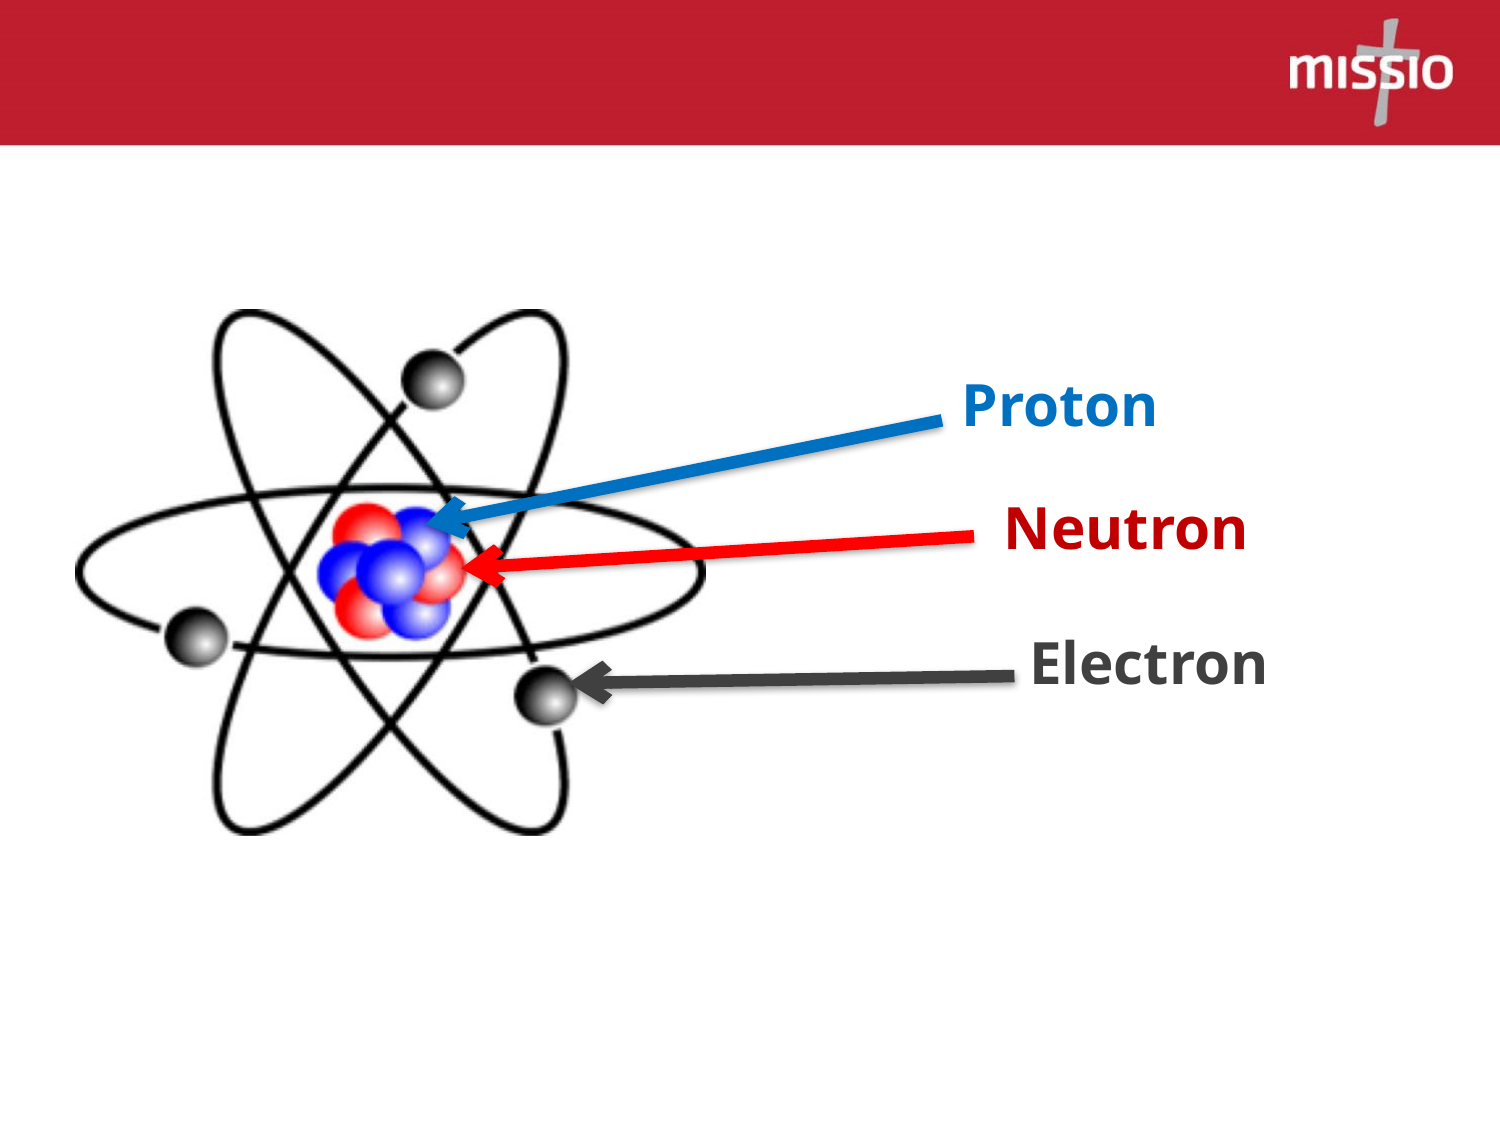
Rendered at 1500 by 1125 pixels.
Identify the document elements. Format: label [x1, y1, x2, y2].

text_box [568, 675, 941, 684]
text_box [460, 536, 941, 569]
text_box [424, 420, 941, 525]
text_box [946, 360, 1367, 706]
picture [0, 0, 1500, 1125]
